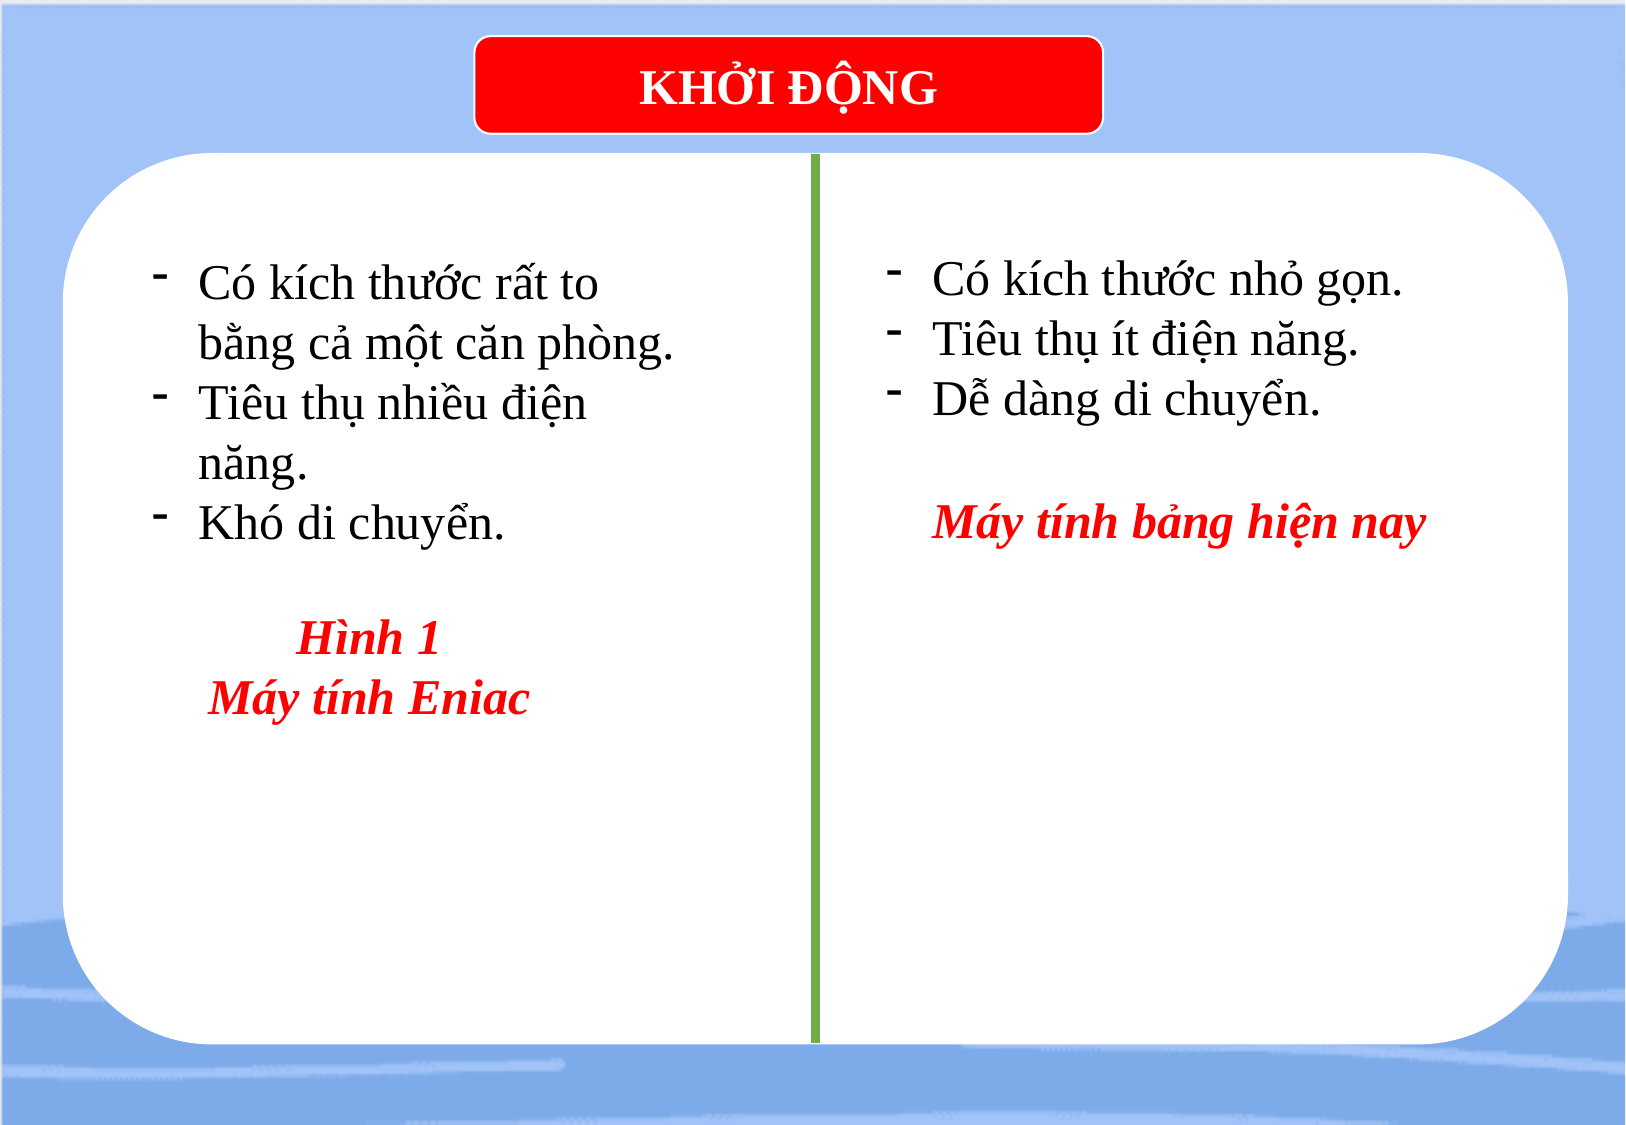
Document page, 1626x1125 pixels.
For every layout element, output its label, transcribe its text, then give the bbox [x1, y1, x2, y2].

text_box Có kích thước rất to bằng cả một căn phòng. Tiêu thụ nhiều điện năng. Khó di chuyển. [137, 241, 694, 557]
text_box [62, 152, 1569, 1045]
picture [0, 0, 1626, 1125]
text_box Hình 1 Máy tính Eniac [177, 597, 561, 732]
text_box Có kích thước nhỏ gọn. Tiêu thụ ít điện năng. Dễ dàng di chuyển. [871, 237, 1451, 433]
text_box KHỞI ĐỘNG [473, 35, 1105, 135]
text_box Máy tính bảng hiện nay [890, 481, 1469, 557]
